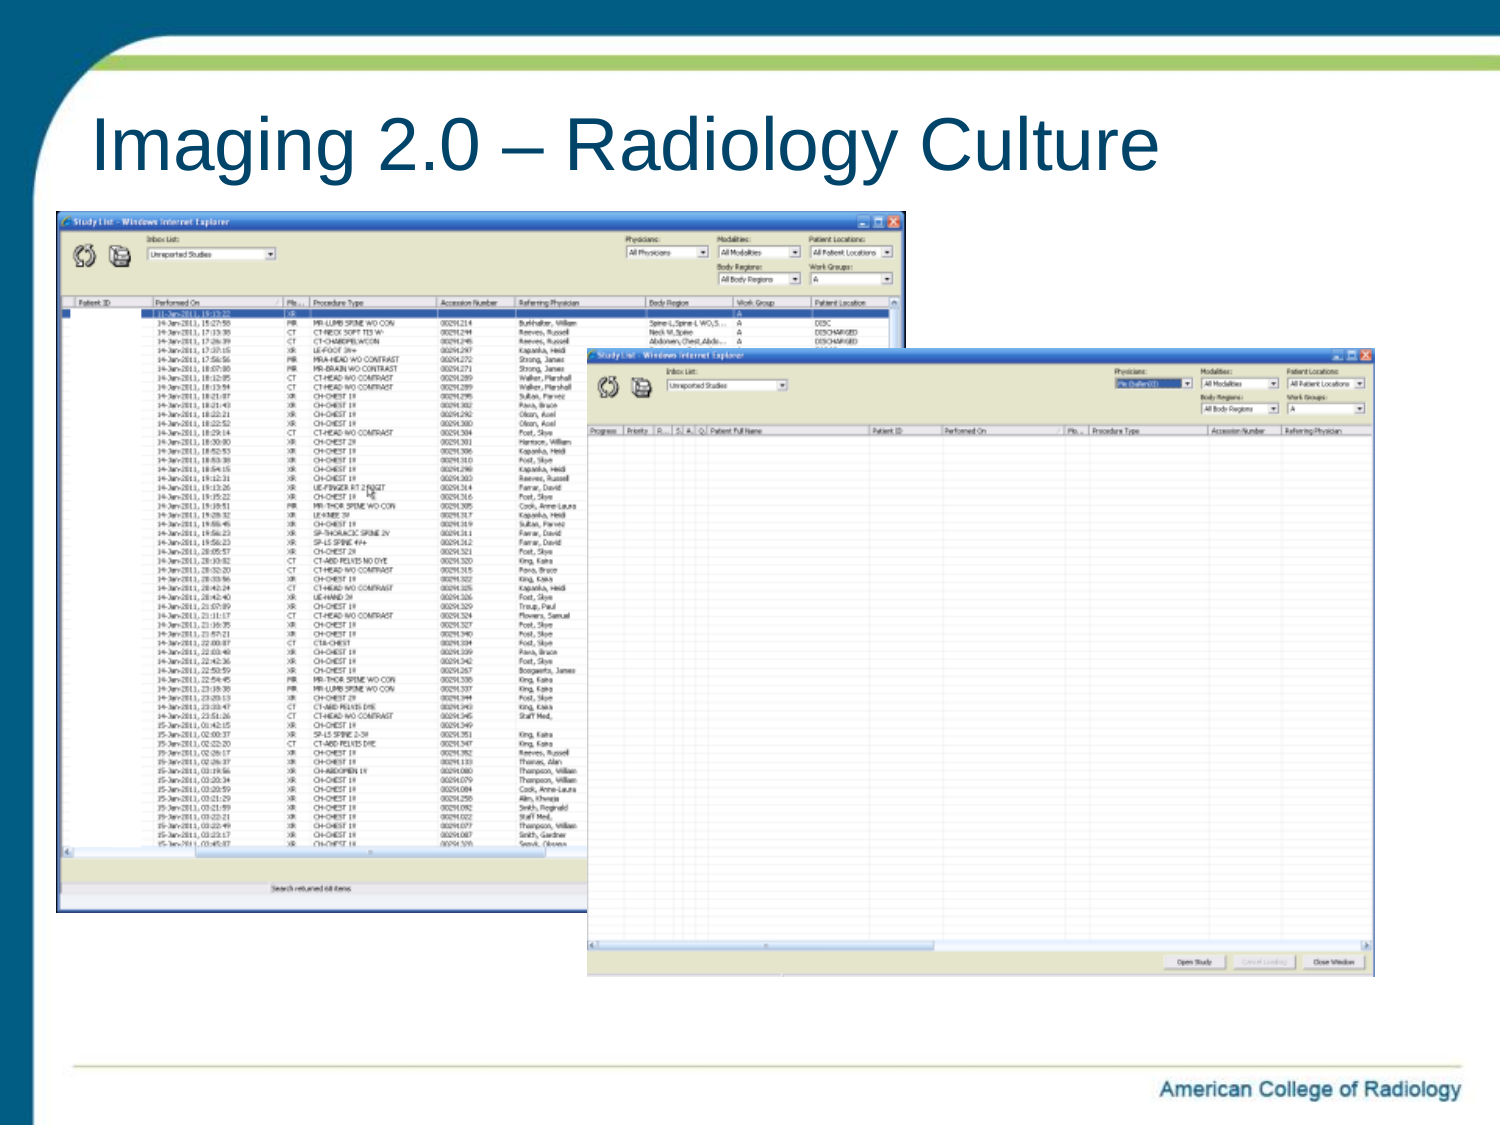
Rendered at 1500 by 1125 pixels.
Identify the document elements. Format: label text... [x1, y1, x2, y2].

title Imaging 2.0 – Radiology Culture [75, 87, 1425, 199]
picture [143, 28, 156, 32]
picture [32, 34, 1500, 1125]
